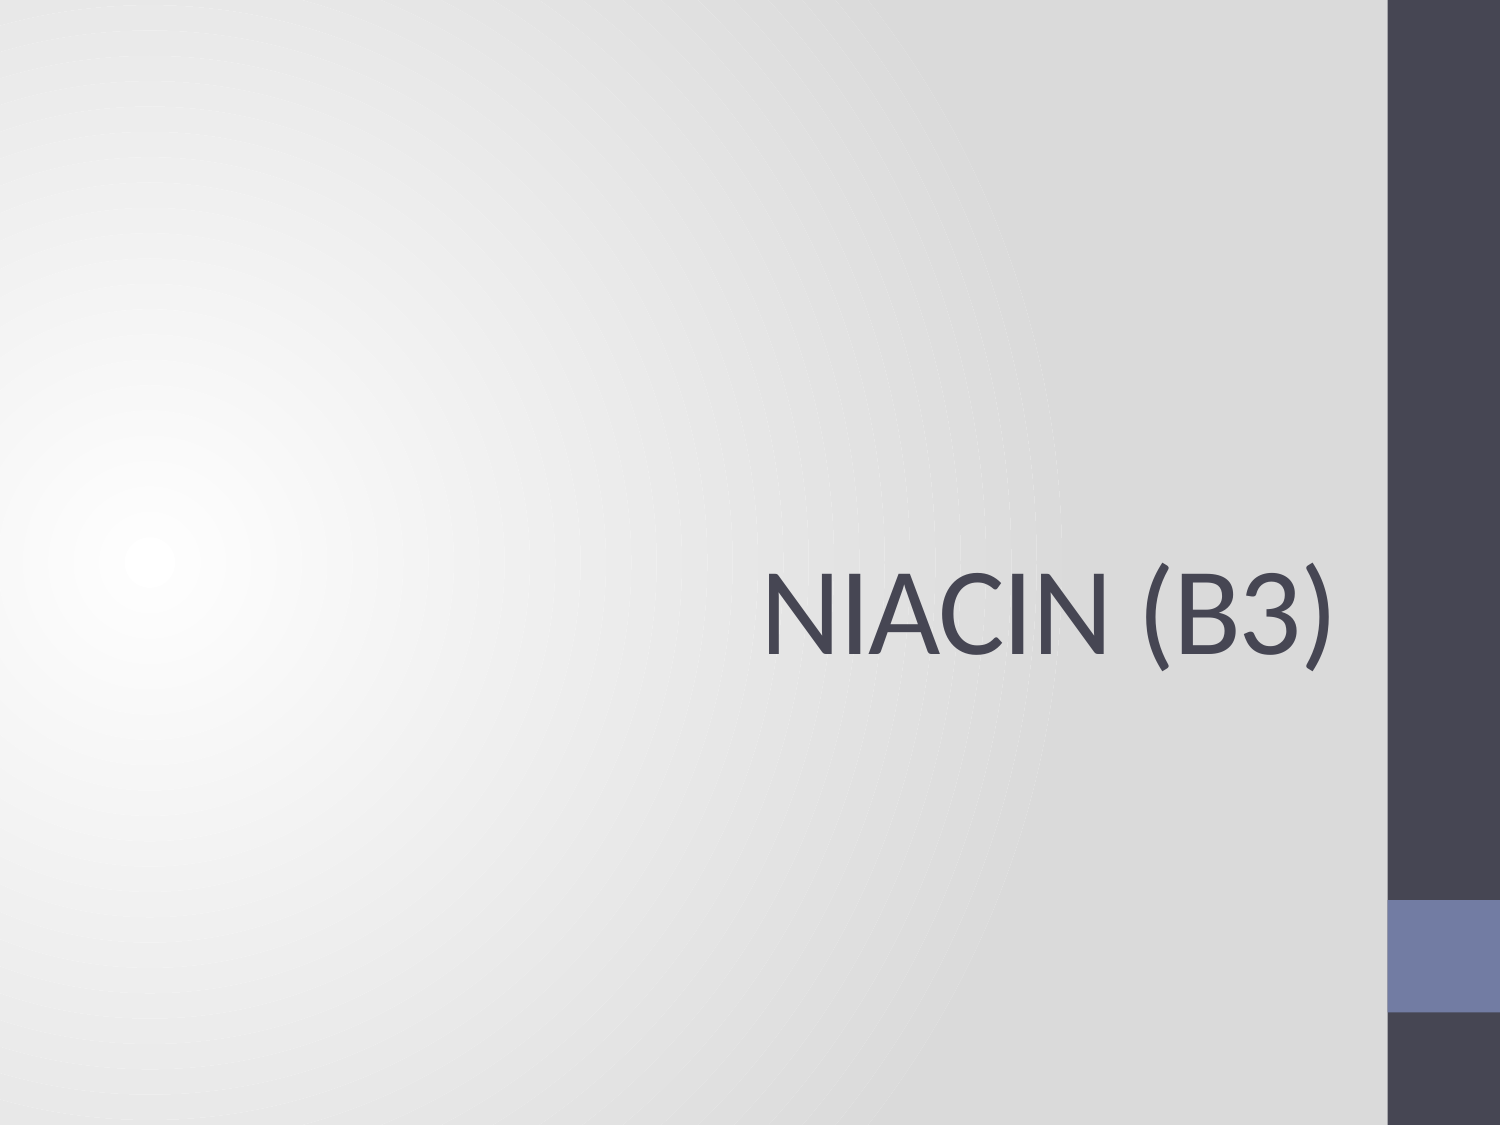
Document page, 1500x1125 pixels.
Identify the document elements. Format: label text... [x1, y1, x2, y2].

title NIACIN (B3) [115, 261, 1354, 687]
